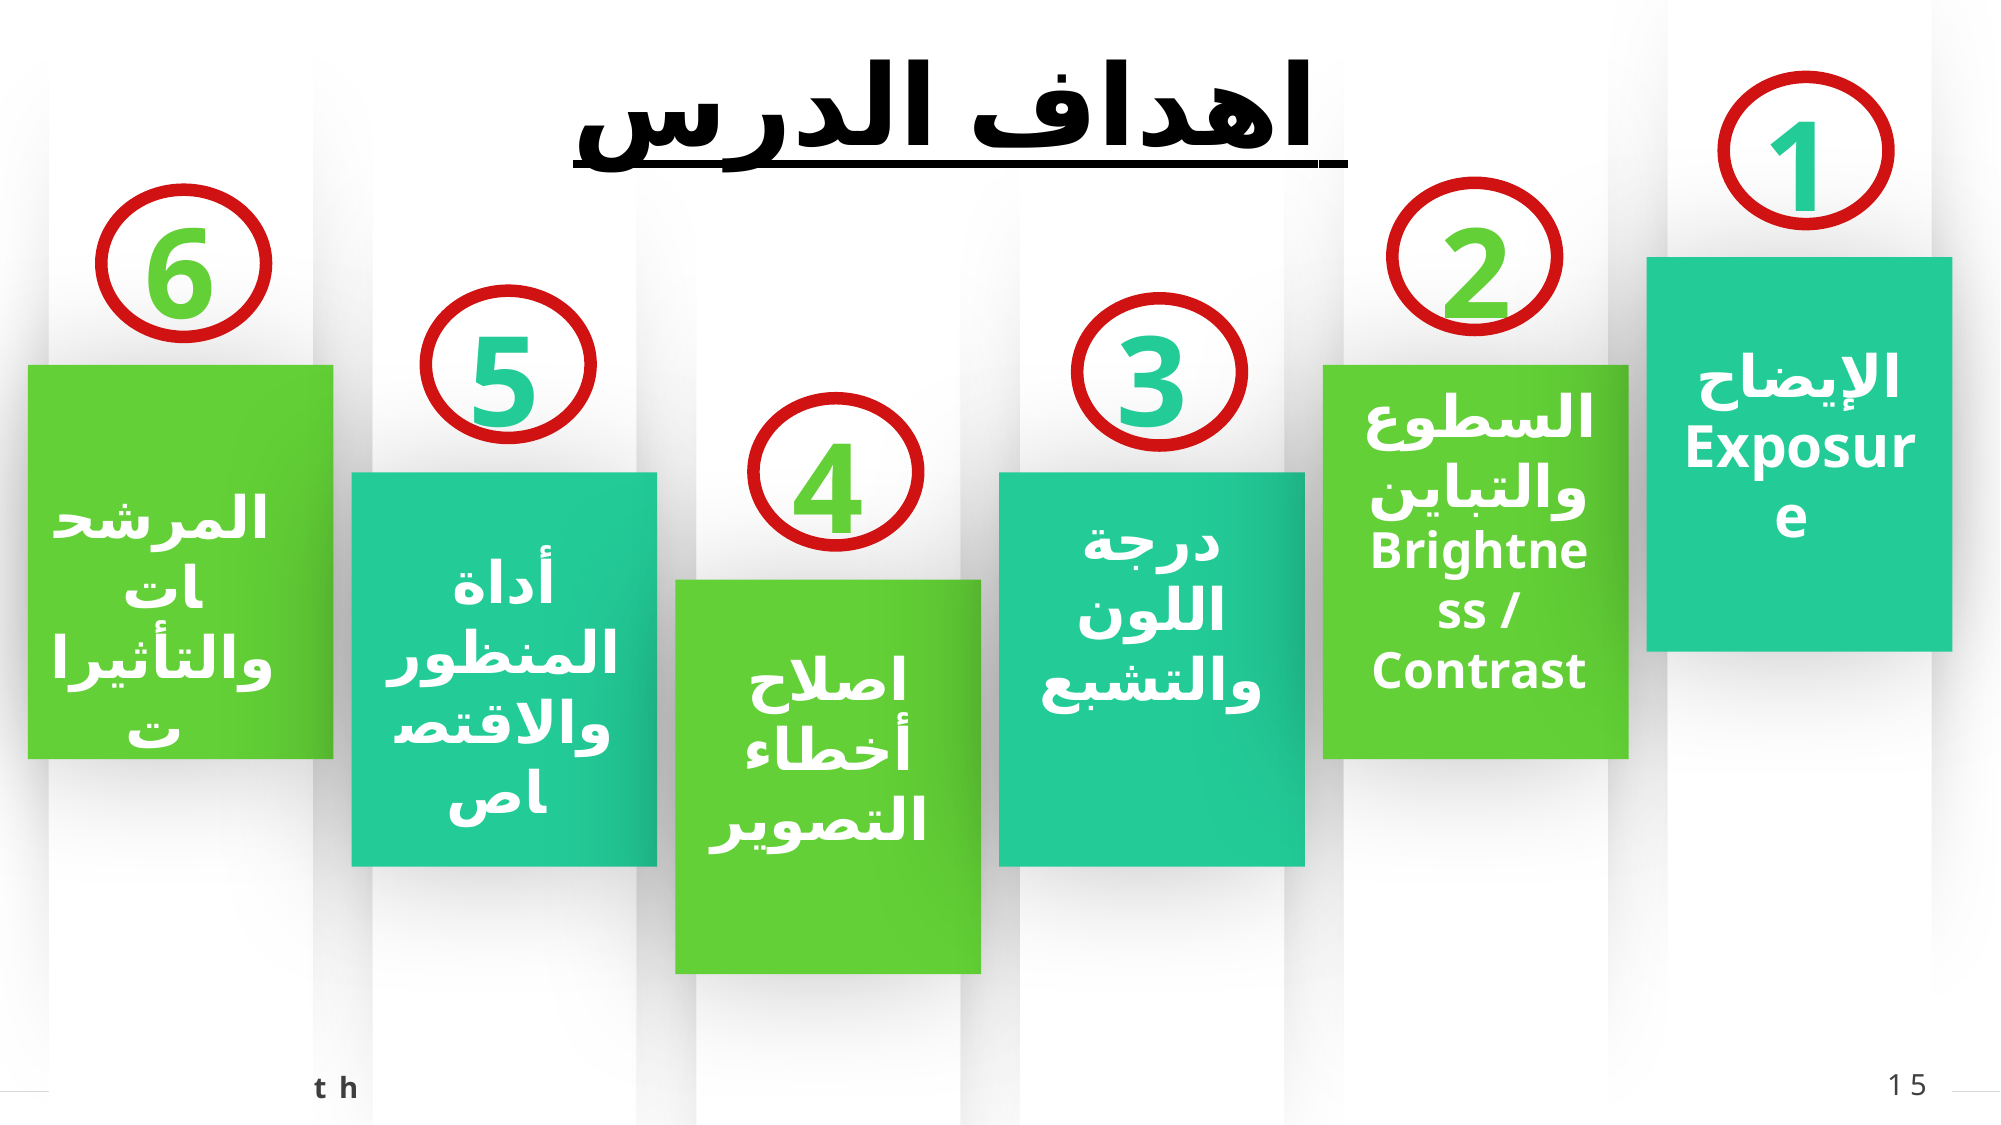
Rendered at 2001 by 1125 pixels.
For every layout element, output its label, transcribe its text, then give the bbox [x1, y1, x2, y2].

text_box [675, 224, 982, 1125]
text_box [999, 116, 1305, 1125]
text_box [1322, 9, 1629, 1125]
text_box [27, 9, 334, 1125]
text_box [351, 116, 658, 1125]
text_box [1646, 0, 1953, 1027]
text_box اهداف الدرس [502, 40, 1322, 177]
